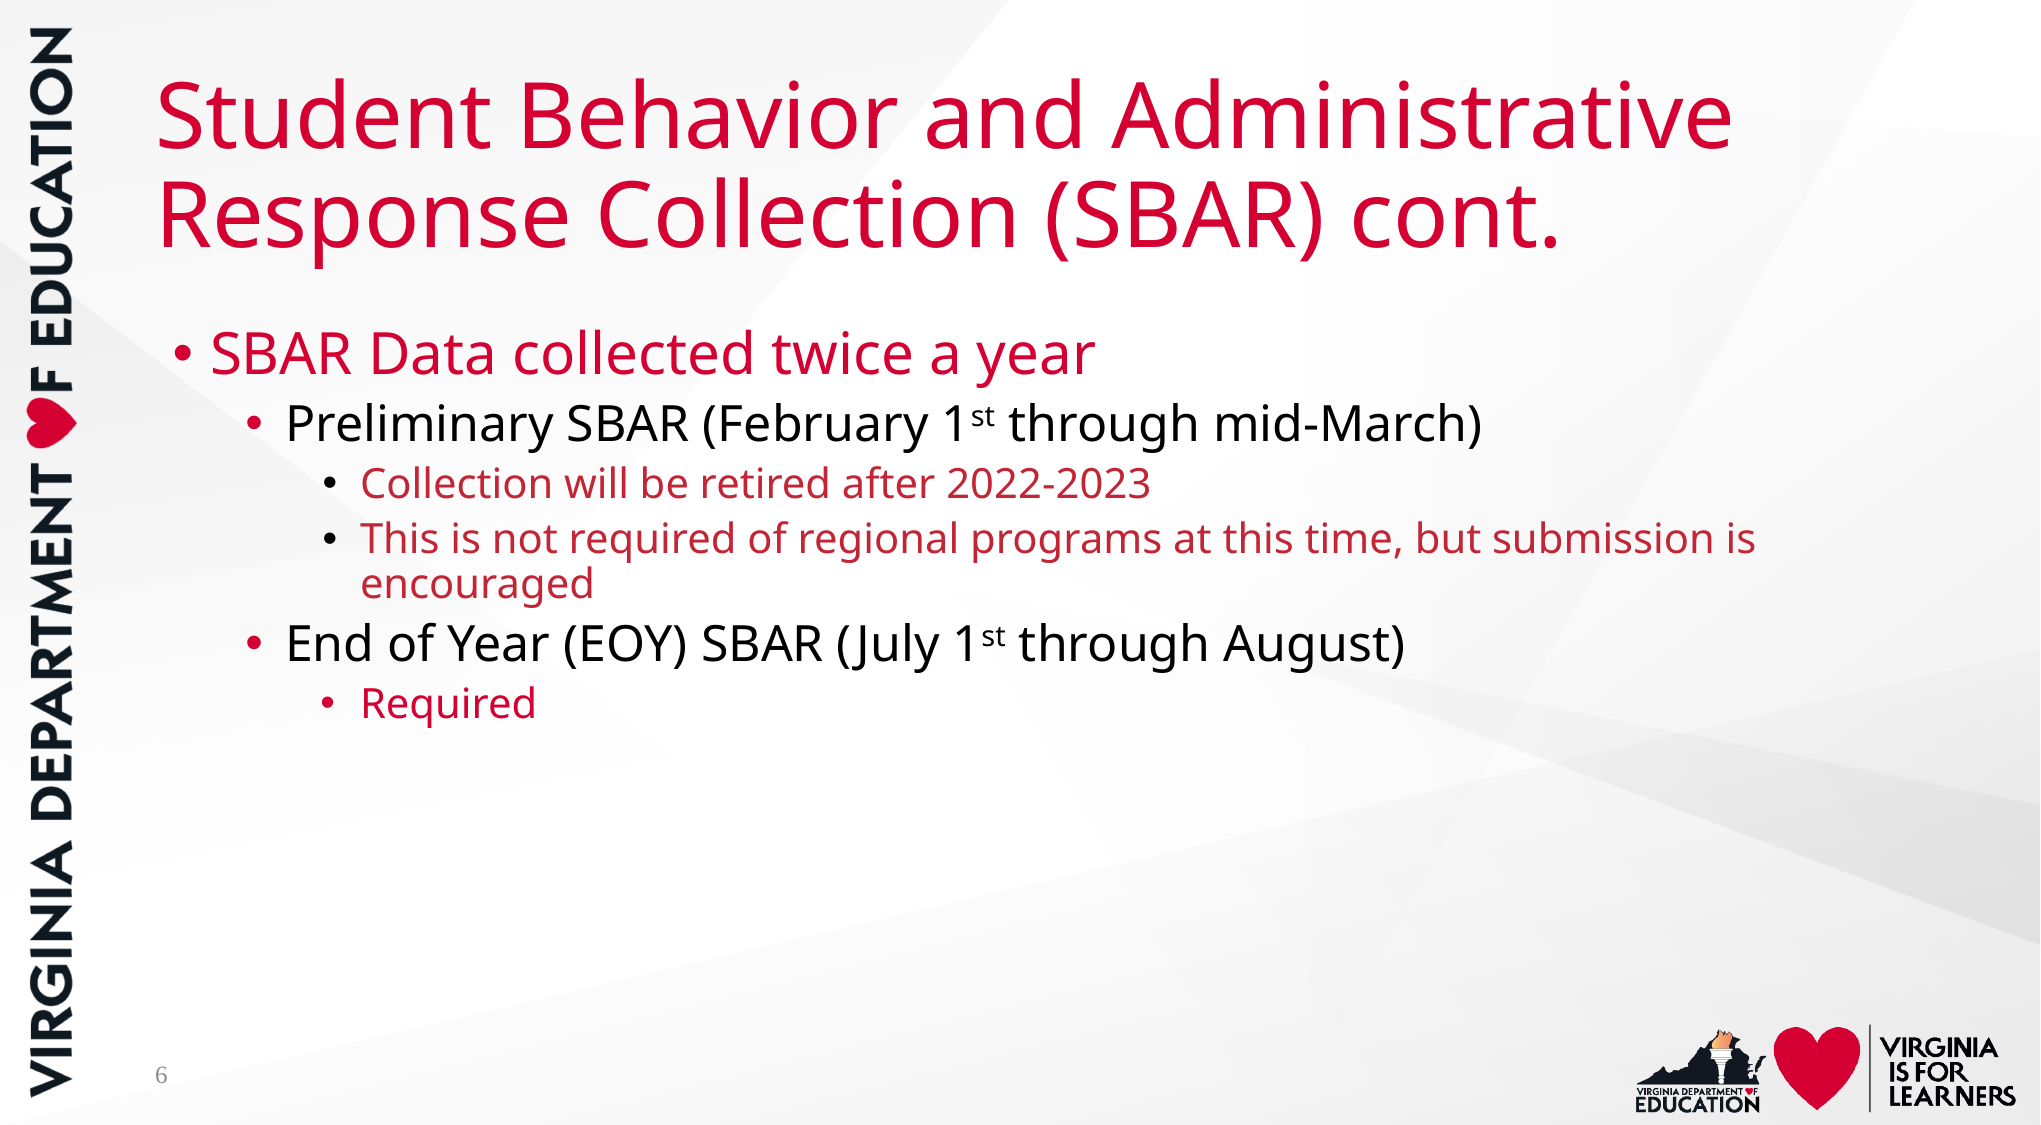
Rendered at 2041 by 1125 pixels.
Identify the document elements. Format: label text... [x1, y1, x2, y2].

picture [0, 0, 2041, 1125]
title Student Behavior and Administrative Response Collection (SBAR) cont. [140, 59, 1900, 278]
slide_number 6 [140, 1043, 600, 1104]
text_box SBAR Data collected twice a year Preliminary SBAR (February 1st through mid-March) Collection will be retired after 2022-2023 This is not required of regional programs at this time, but submission is encouraged End of Year (EOY) SBAR (July 1st through August) Required [157, 317, 1914, 1044]
